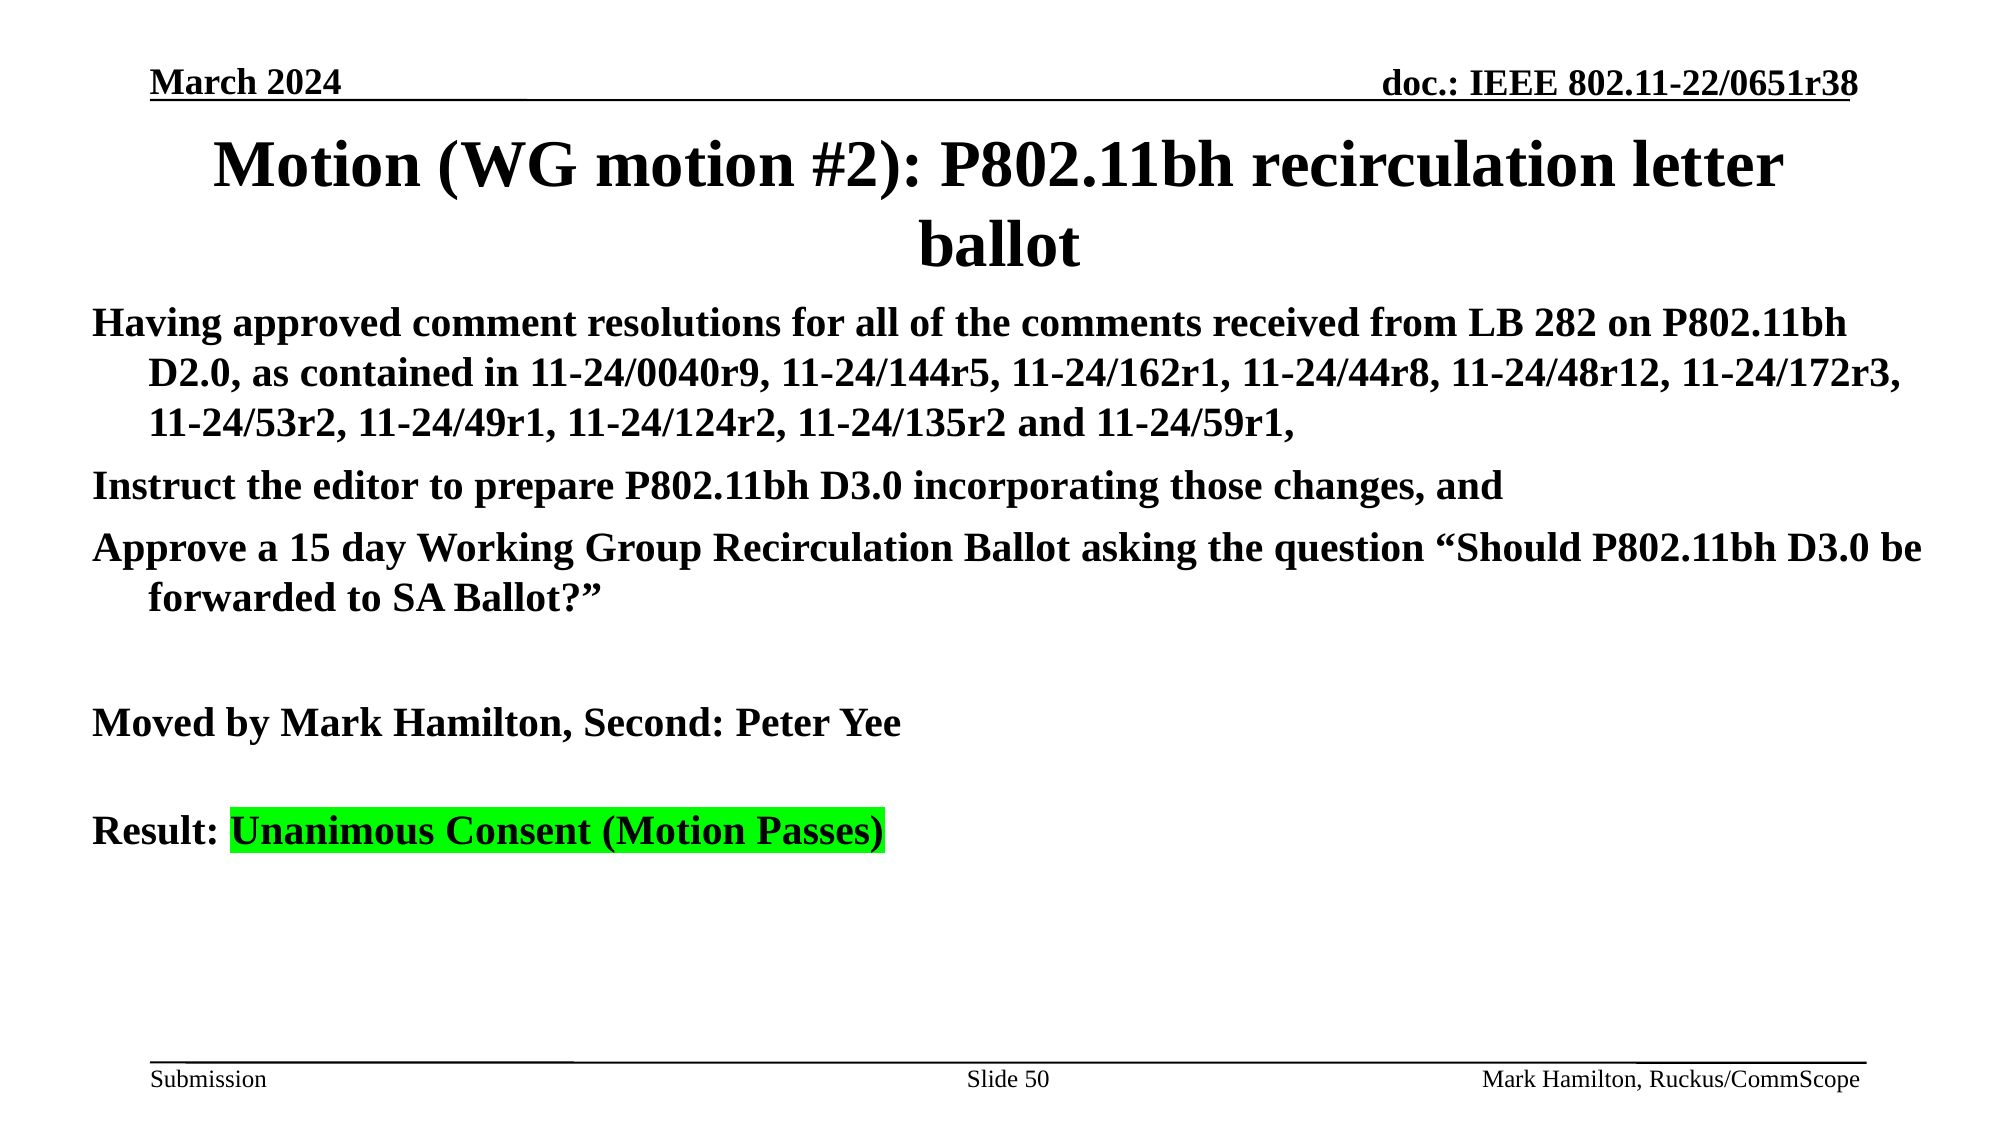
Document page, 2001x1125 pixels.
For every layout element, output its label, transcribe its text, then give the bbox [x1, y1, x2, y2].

title Motion (WG motion #2): P802.11bh recirculation letter ballot [149, 112, 1850, 286]
slide_number Slide 50 [950, 1061, 1067, 1123]
list Having approved comment resolutions for all of the comments received from LB 282 on P802.11bh D2.0, as contained in 11-24/0040r9, 11-24/144r5, 11-24/162r1, 11-24/44r8, 11-24/48r12, 11-24/172r3, 11-24/53r2, 11-24/49r1, 11-24/124r2, 11-24/135r2 and 11-24/59r1, Instruct the editor to prepare P802.11bh D3.0 incorporating those changes, and Approve a 15 day Working Group Recirculation Ballot asking the question “Should P802.11bh D3.0 be forwarded to SA Ballot?” Moved by Mark Hamilton, Second: Peter Yee Result: Unanimous Consent (Motion Passes) [76, 286, 1940, 1051]
